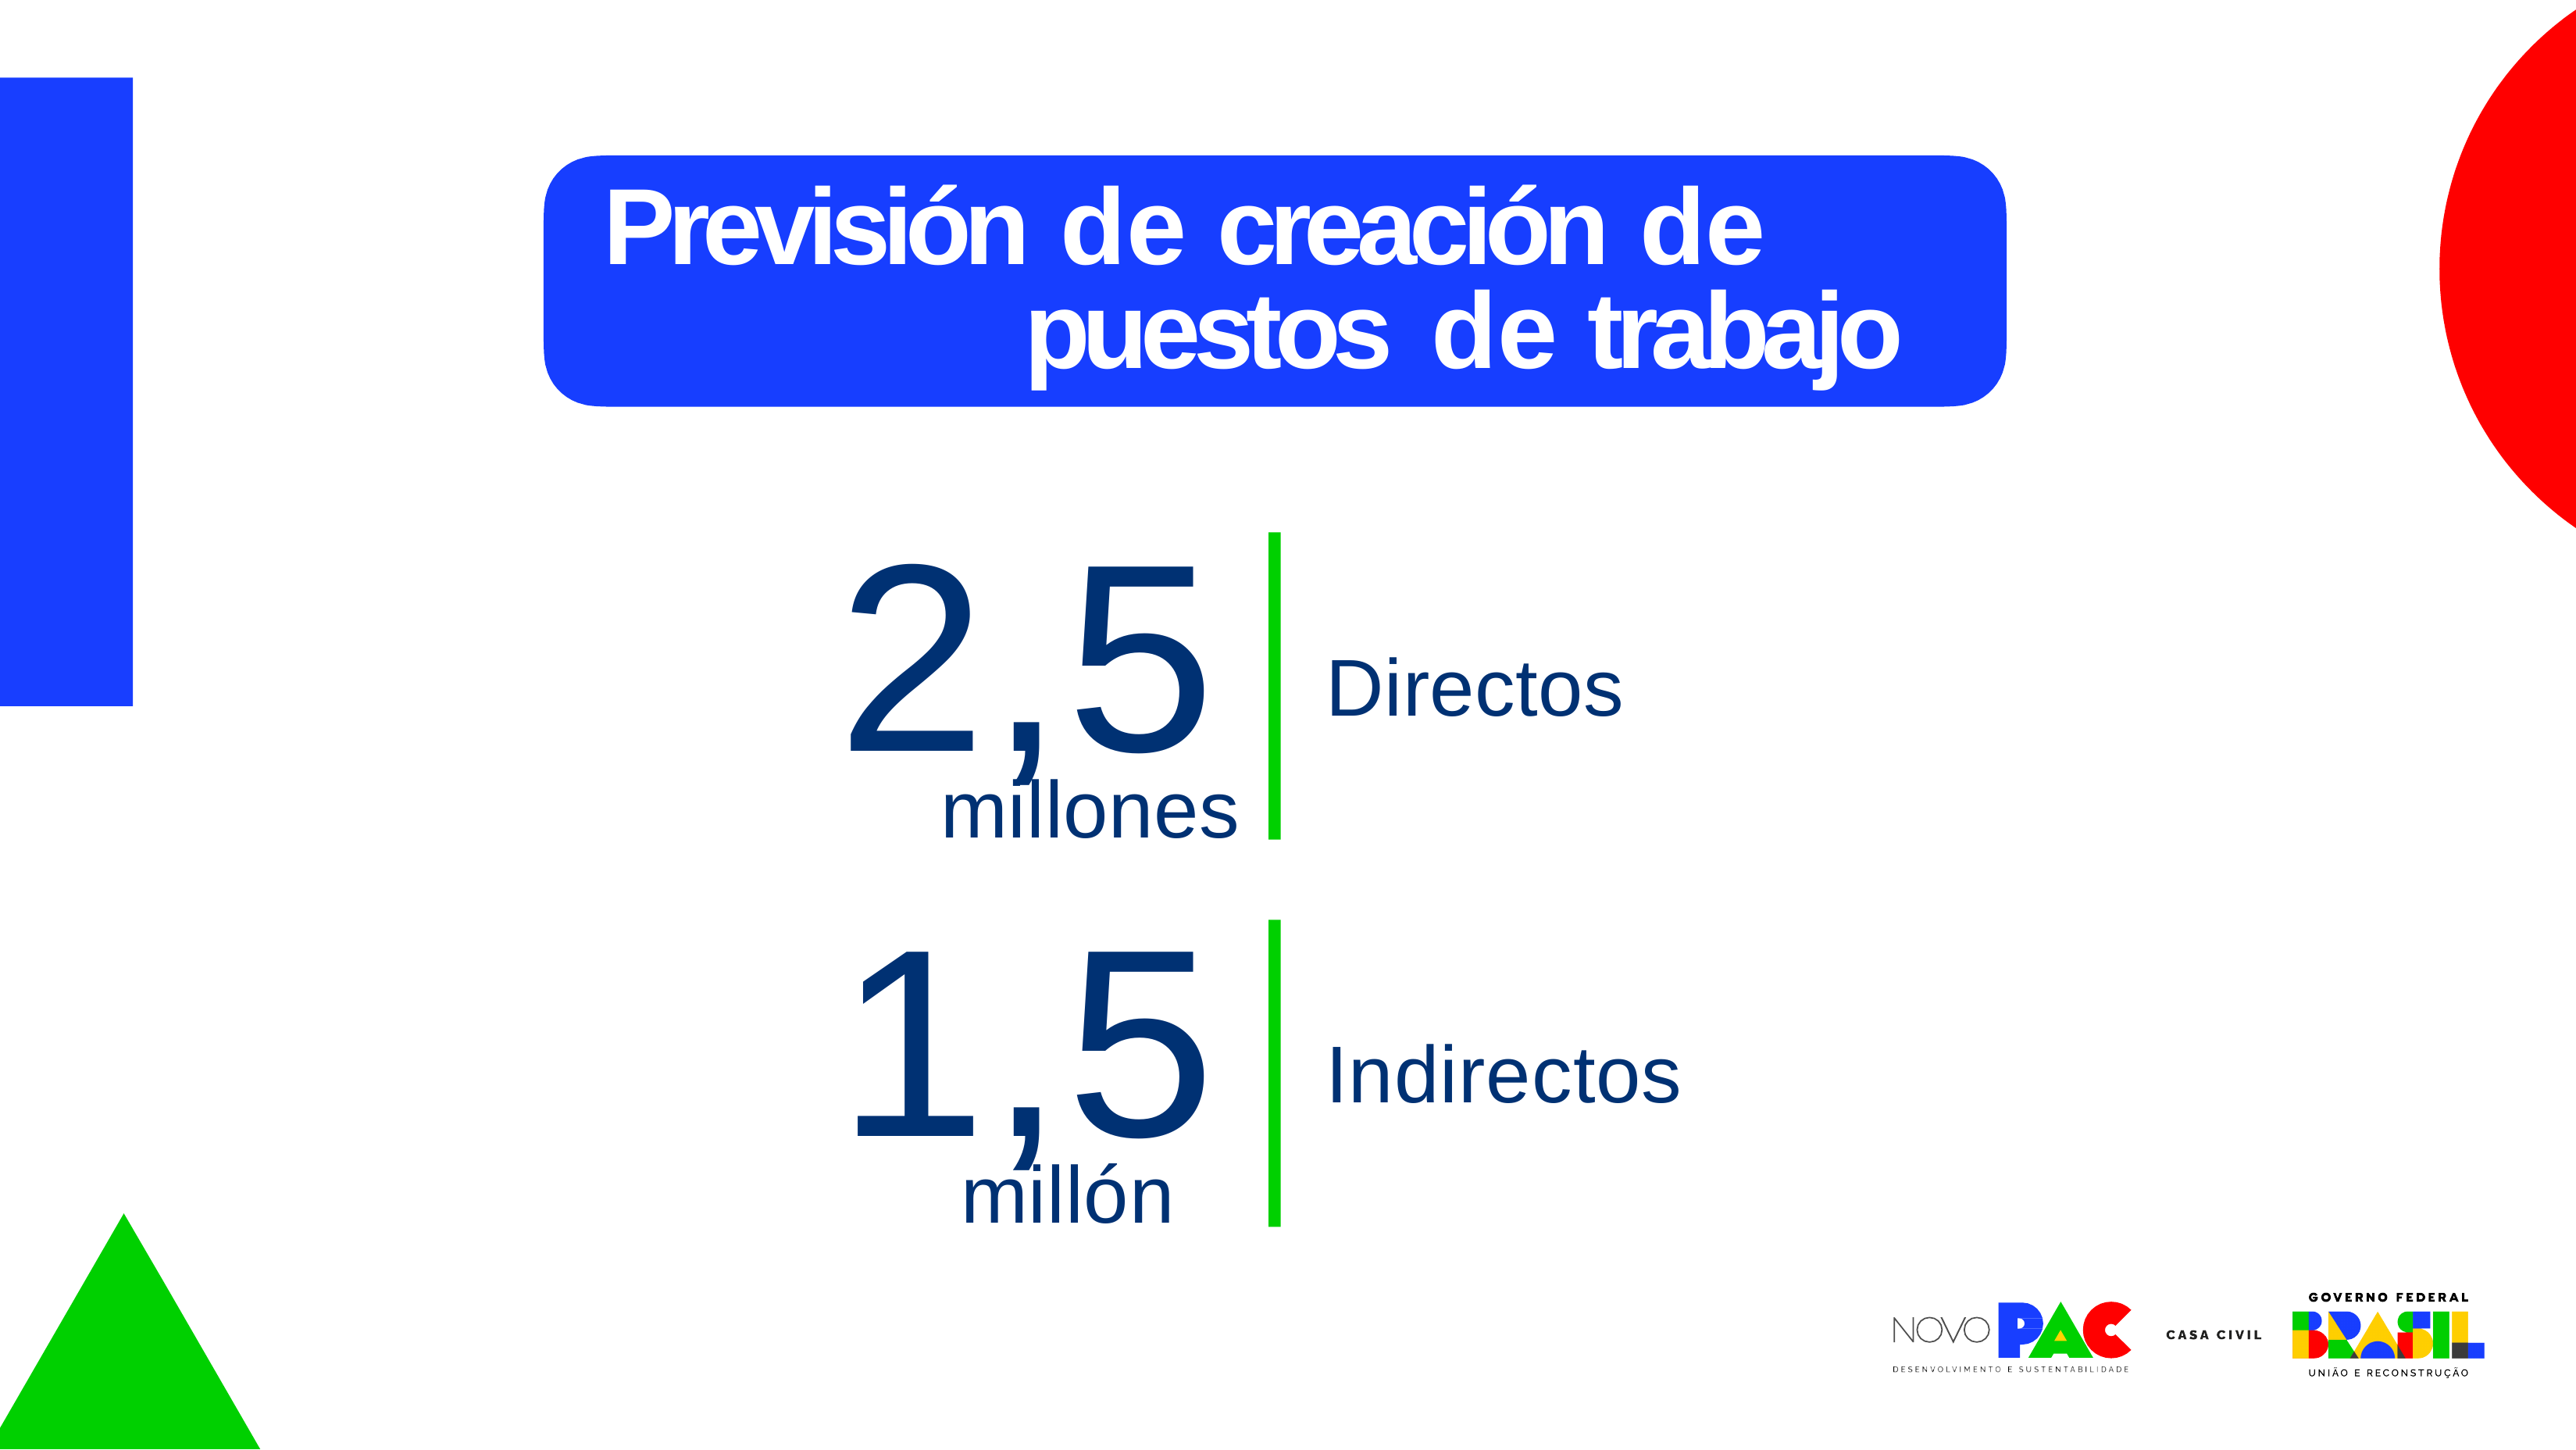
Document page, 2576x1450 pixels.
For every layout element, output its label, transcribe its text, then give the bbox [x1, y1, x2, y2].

text_box [1268, 920, 1281, 1227]
text_box [1268, 532, 1281, 840]
text_box Indirectos [1324, 1020, 1825, 1120]
title Previsión de creación de puestos de trabajo [601, 155, 1955, 424]
text_box Directos [1324, 634, 1747, 732]
text_box 2,5 [836, 480, 1240, 805]
picture [1893, 1278, 2526, 1393]
text_box 1,5 [836, 866, 1234, 1190]
text_box millón [959, 1141, 1205, 1240]
text_box millones [939, 755, 1263, 855]
